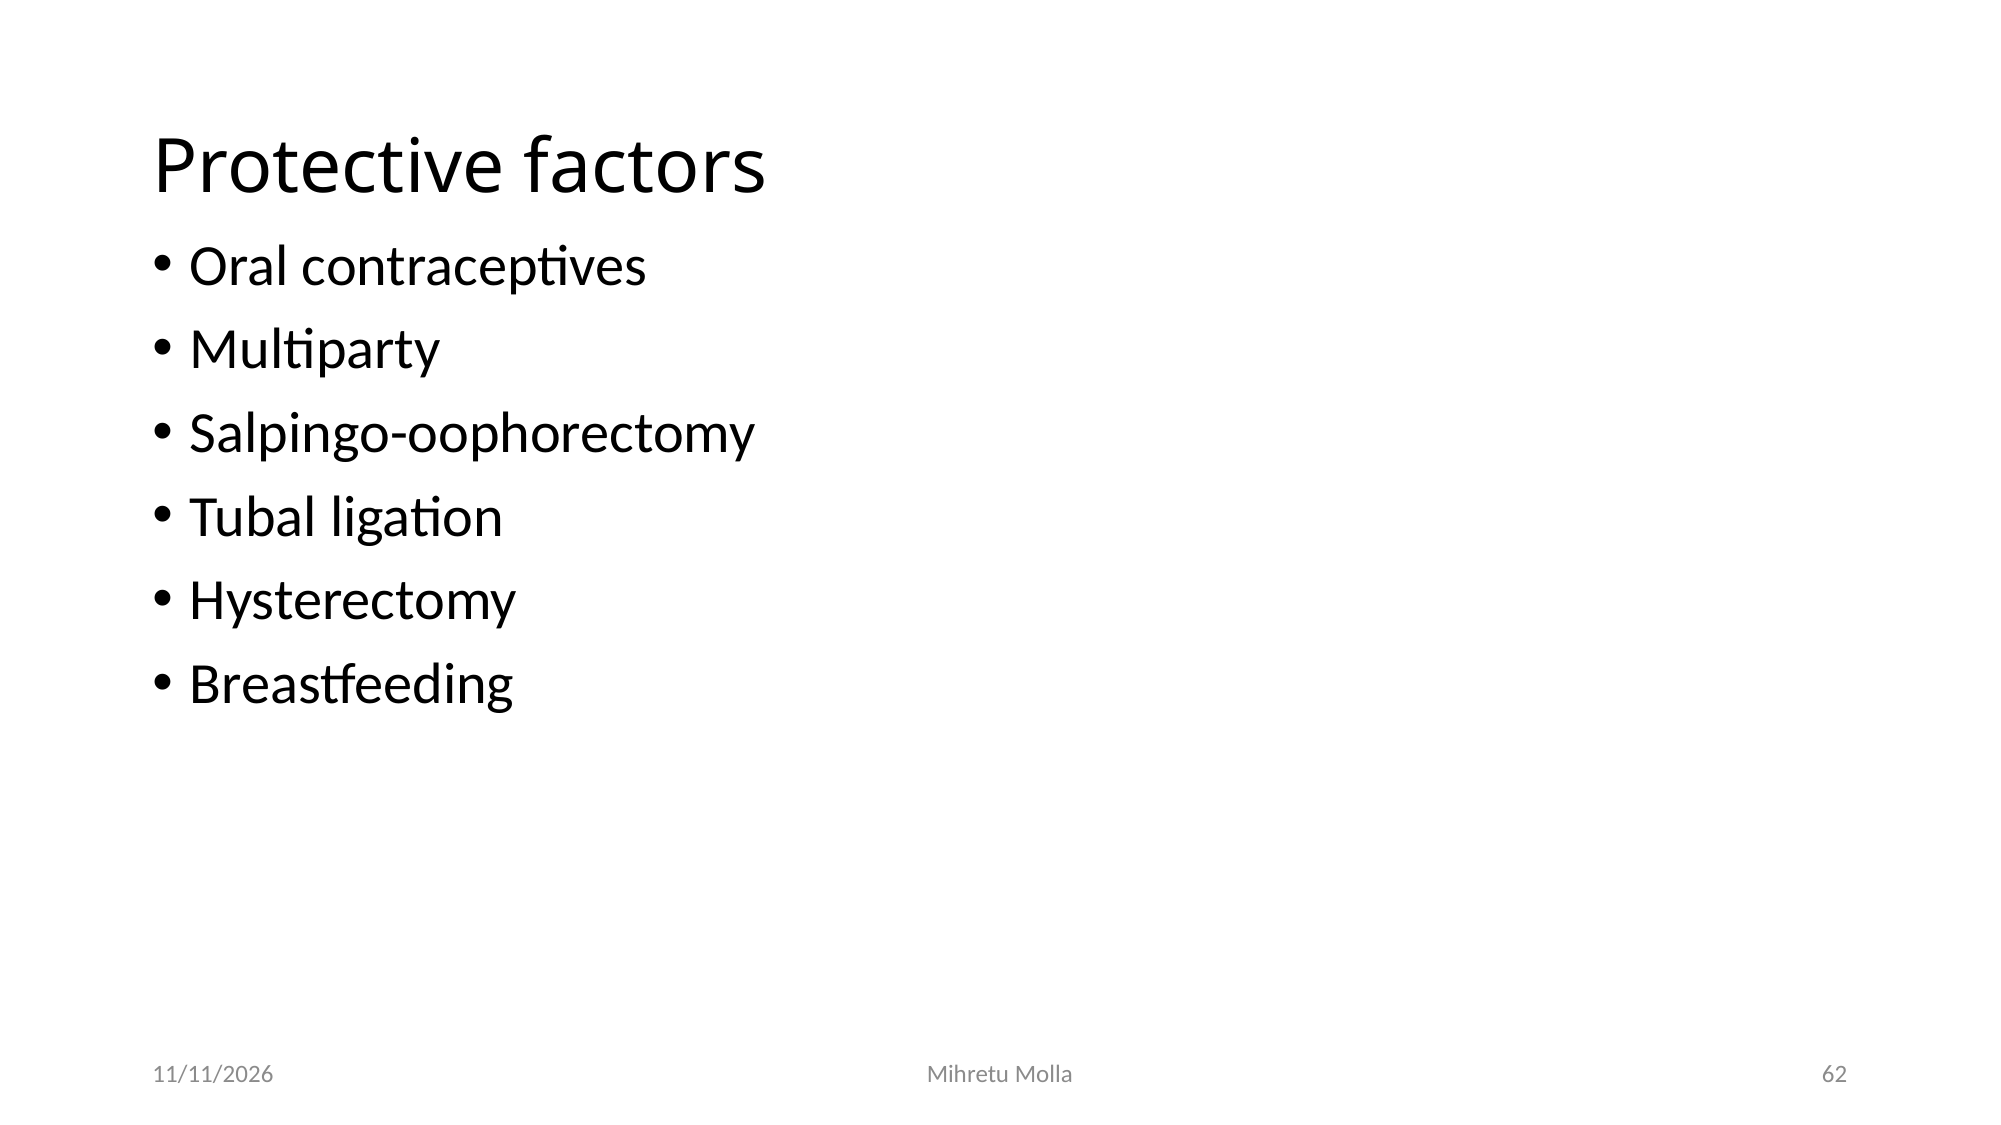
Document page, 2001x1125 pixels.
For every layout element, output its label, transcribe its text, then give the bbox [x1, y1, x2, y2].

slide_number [137, 1042, 588, 1103]
footer Mihretu Molla [662, 1042, 1338, 1103]
slide_number 62 [1412, 1042, 1863, 1103]
title Protective factors [137, 59, 1863, 227]
list Oral contraceptives Multiparty Salpingo-oophorectomy Tubal ligation Hysterectomy Breastfeeding [137, 227, 1863, 1014]
